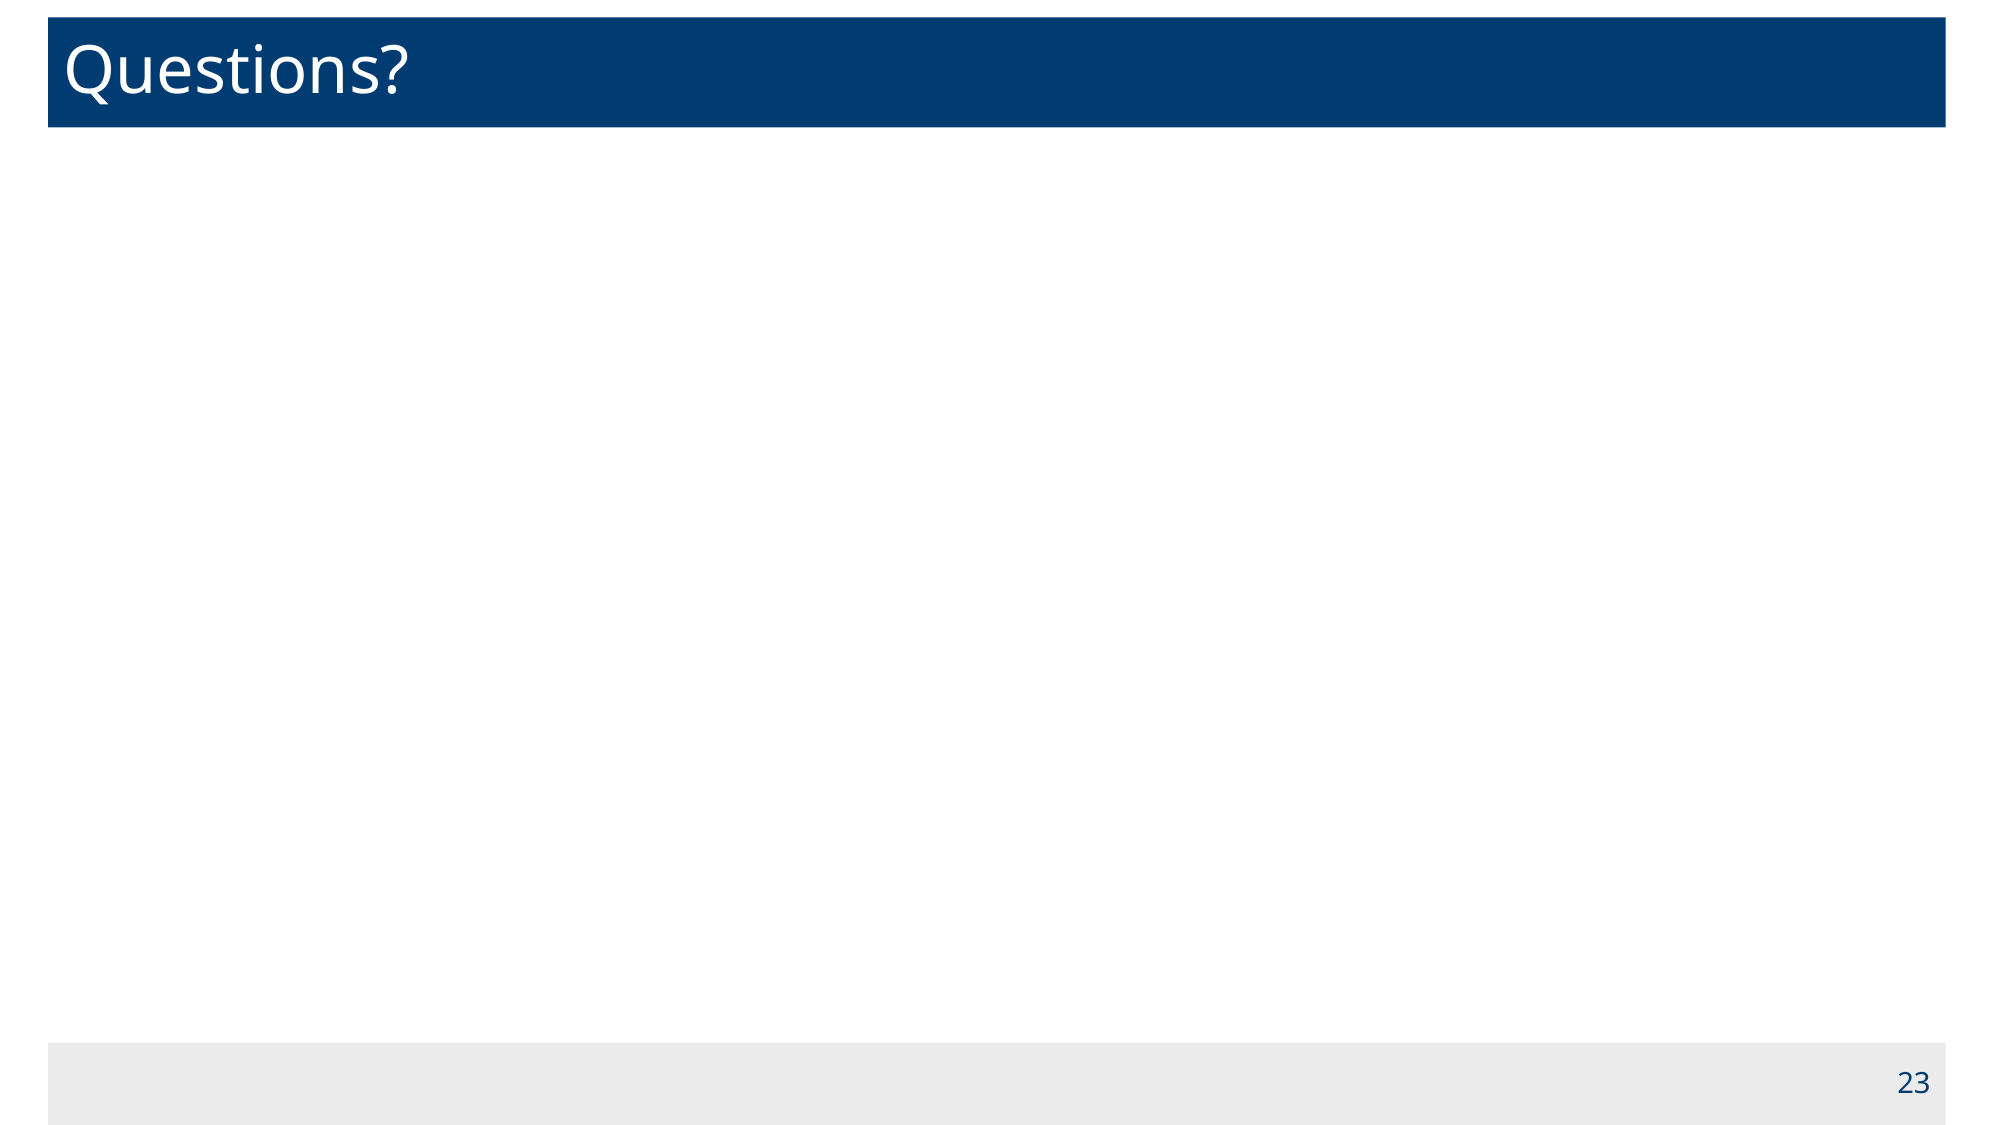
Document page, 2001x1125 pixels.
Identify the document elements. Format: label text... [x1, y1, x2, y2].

title Questions? [48, 17, 1946, 128]
slide_number 23 [48, 1042, 1946, 1125]
